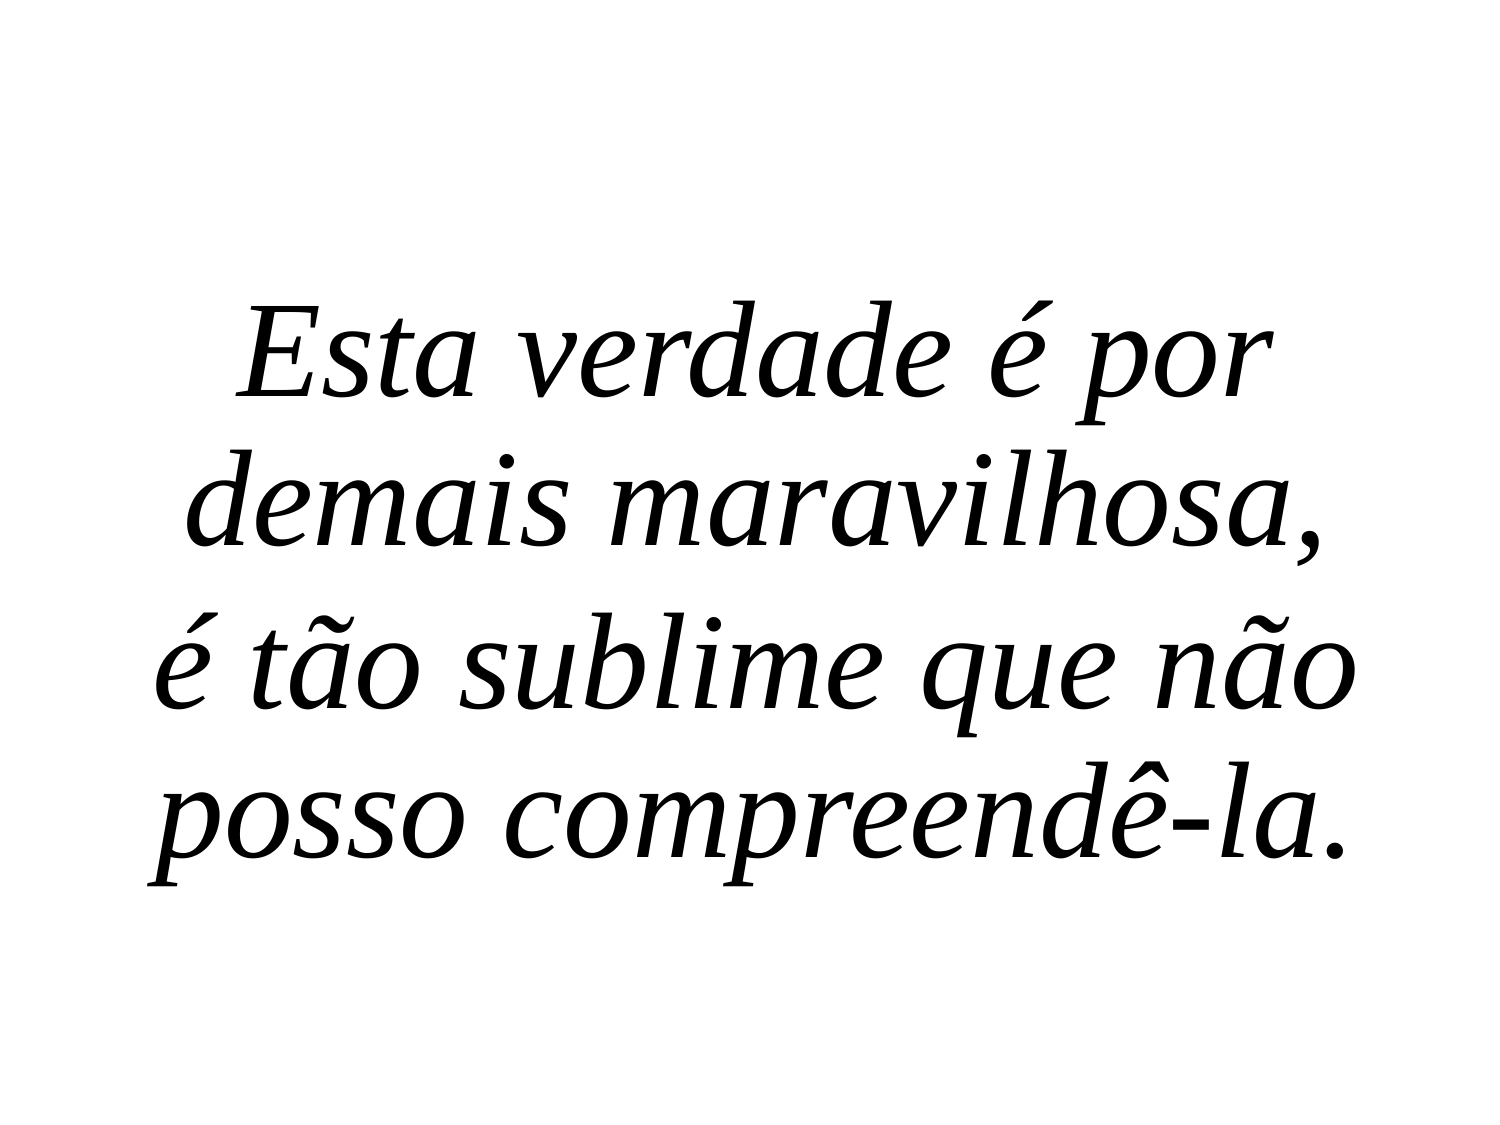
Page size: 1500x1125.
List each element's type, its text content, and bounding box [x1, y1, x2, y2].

list Esta verdade é por demais maravilhosa, é tão sublime que não posso compreendê-la. [38, 59, 1475, 1106]
